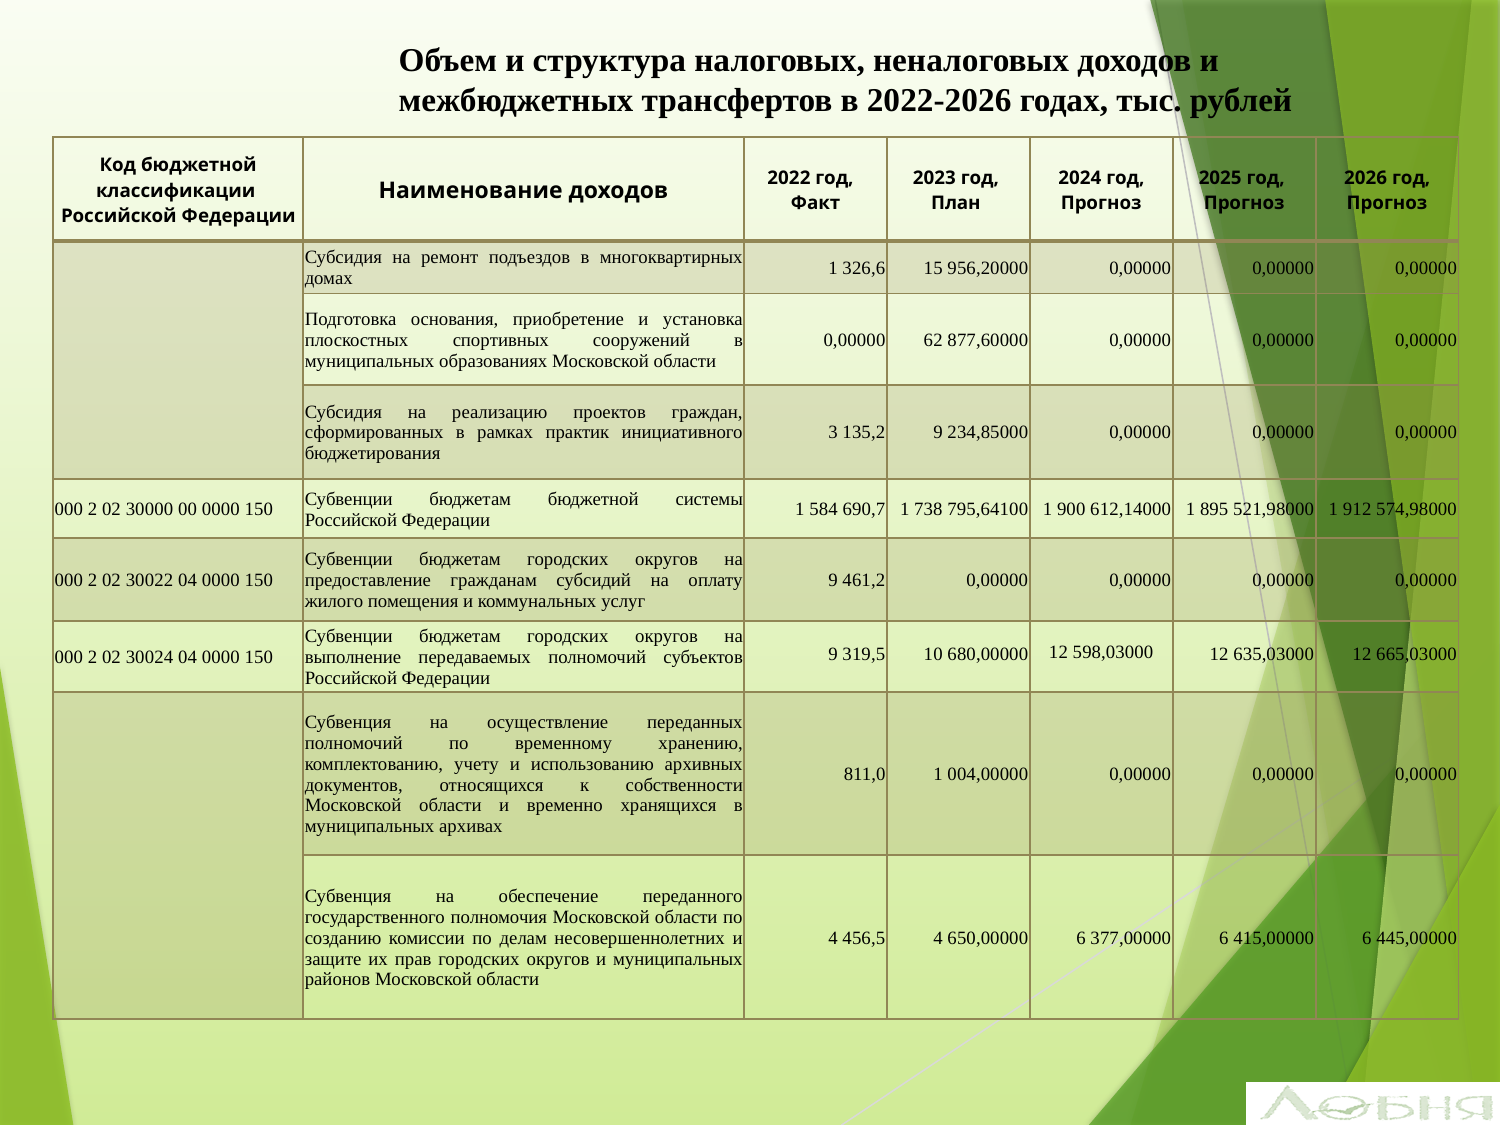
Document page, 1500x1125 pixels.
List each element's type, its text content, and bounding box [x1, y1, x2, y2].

table_cell 6 445,00000 [1317, 856, 1458, 1018]
table_cell 10 680,00000 [888, 622, 1029, 691]
table_cell 1 004,00000 [888, 693, 1029, 854]
picture [1245, 1081, 1500, 1125]
table_cell 6 415,00000 [1174, 856, 1315, 1018]
table_header 2025 год, Прогноз [1174, 138, 1315, 239]
table_cell 15 956,20000 [888, 243, 1029, 293]
table_cell 0,00000 [1317, 693, 1458, 854]
table_cell 12 598,03000 [1031, 622, 1172, 691]
table_cell 0,00000 [1317, 539, 1458, 620]
table_header 2024 год, Прогноз [1031, 138, 1172, 239]
table_header Наименование доходов [304, 138, 743, 239]
table_cell 811,0 [745, 693, 886, 854]
table_cell 62 877,60000 [888, 294, 1029, 384]
table_cell 1 584 690,7 [745, 480, 886, 537]
table_cell Субвенции бюджетам городских округов на предоставление гражданам субсидий на оплату жилого помещения и коммунальных услуг [304, 539, 743, 620]
table_cell 0,00000 [1174, 243, 1315, 293]
table_header 2022 год, Факт [745, 138, 886, 239]
table_cell 1 895 521,98000 [1174, 480, 1315, 537]
table_cell 0,00000 [1317, 243, 1458, 293]
table_cell 1 326,6 [745, 243, 886, 293]
table_cell 000 2 02 30024 04 0000 150 [54, 622, 302, 691]
table_cell 0,00000 [1031, 294, 1172, 384]
table_cell 0,00000 [1174, 386, 1315, 478]
table_cell 9 234,85000 [888, 386, 1029, 478]
table_cell 12 635,03000 [1174, 622, 1315, 691]
table_cell 0,00000 [745, 294, 886, 384]
table_cell 0,00000 [1031, 243, 1172, 293]
table_cell 9 319,5 [745, 622, 886, 691]
table_header 2026 год, Прогноз [1317, 138, 1458, 239]
table_cell Субвенции бюджетам городских округов на выполнение передаваемых полномочий субъектов Российской Федерации [304, 622, 743, 691]
table_cell 0,00000 [888, 539, 1029, 620]
table_cell 9 461,2 [745, 539, 886, 620]
table_cell 000 2 02 30000 00 0000 150 [54, 480, 302, 537]
table_cell 4 650,00000 [888, 856, 1029, 1018]
table_cell Субвенция на обеспечение переданного государственного полномочия Московской области по созданию комиссии по делам несовершеннолетних и защите их прав городских округов и муниципальных районов Московской области [304, 856, 743, 1018]
table_cell 1 912 574,98000 [1317, 480, 1458, 537]
table_cell 12 665,03000 [1317, 622, 1458, 691]
table_header Код бюджетной классификации Российской Федерации [54, 138, 302, 239]
table_cell 0,00000 [1174, 294, 1315, 384]
table_cell 1 738 795,64100 [888, 480, 1029, 537]
table_cell 3 135,2 [745, 386, 886, 478]
table_cell 0,00000 [1174, 693, 1315, 854]
table_cell [54, 243, 302, 478]
table_cell 0,00000 [1317, 294, 1458, 384]
table_cell 0,00000 [1031, 539, 1172, 620]
table_cell 4 456,5 [745, 856, 886, 1018]
table_cell 000 2 02 30022 04 0000 150 [54, 539, 302, 620]
table_header 2023 год, План [888, 138, 1029, 239]
table_cell Субсидия на реализацию проектов граждан, сформированных в рамках практик инициативного бюджетирования [304, 386, 743, 478]
table_cell Подготовка основания, приобретение и установка плоскостных спортивных сооружений в муниципальных образованиях Московской области [304, 294, 743, 384]
table_cell 6 377,00000 [1031, 856, 1172, 1018]
table_cell [54, 693, 302, 1018]
table_cell 0,00000 [1031, 693, 1172, 854]
table_cell 0,00000 [1174, 539, 1315, 620]
table_cell Субсидия на ремонт подъездов в многоквартирных домах [304, 243, 743, 293]
table_cell 0,00000 [1031, 386, 1172, 478]
title Объем и структура налоговых, неналоговых доходов и межбюджетных трансфертов в 2022-2026 годах, тыс. рублей [383, 30, 1311, 136]
table_cell 1 900 612,14000 [1031, 480, 1172, 537]
table_cell 0,00000 [1317, 386, 1458, 478]
table_cell Субвенции бюджетам бюджетной системы Российской Федерации [304, 480, 743, 537]
table_cell Субвенция на осуществление переданных полномочий по временному хранению, комплектованию, учету и использованию архивных документов, относящихся к собственности Московской области и временно хранящихся в муниципальных архивах [304, 693, 743, 854]
